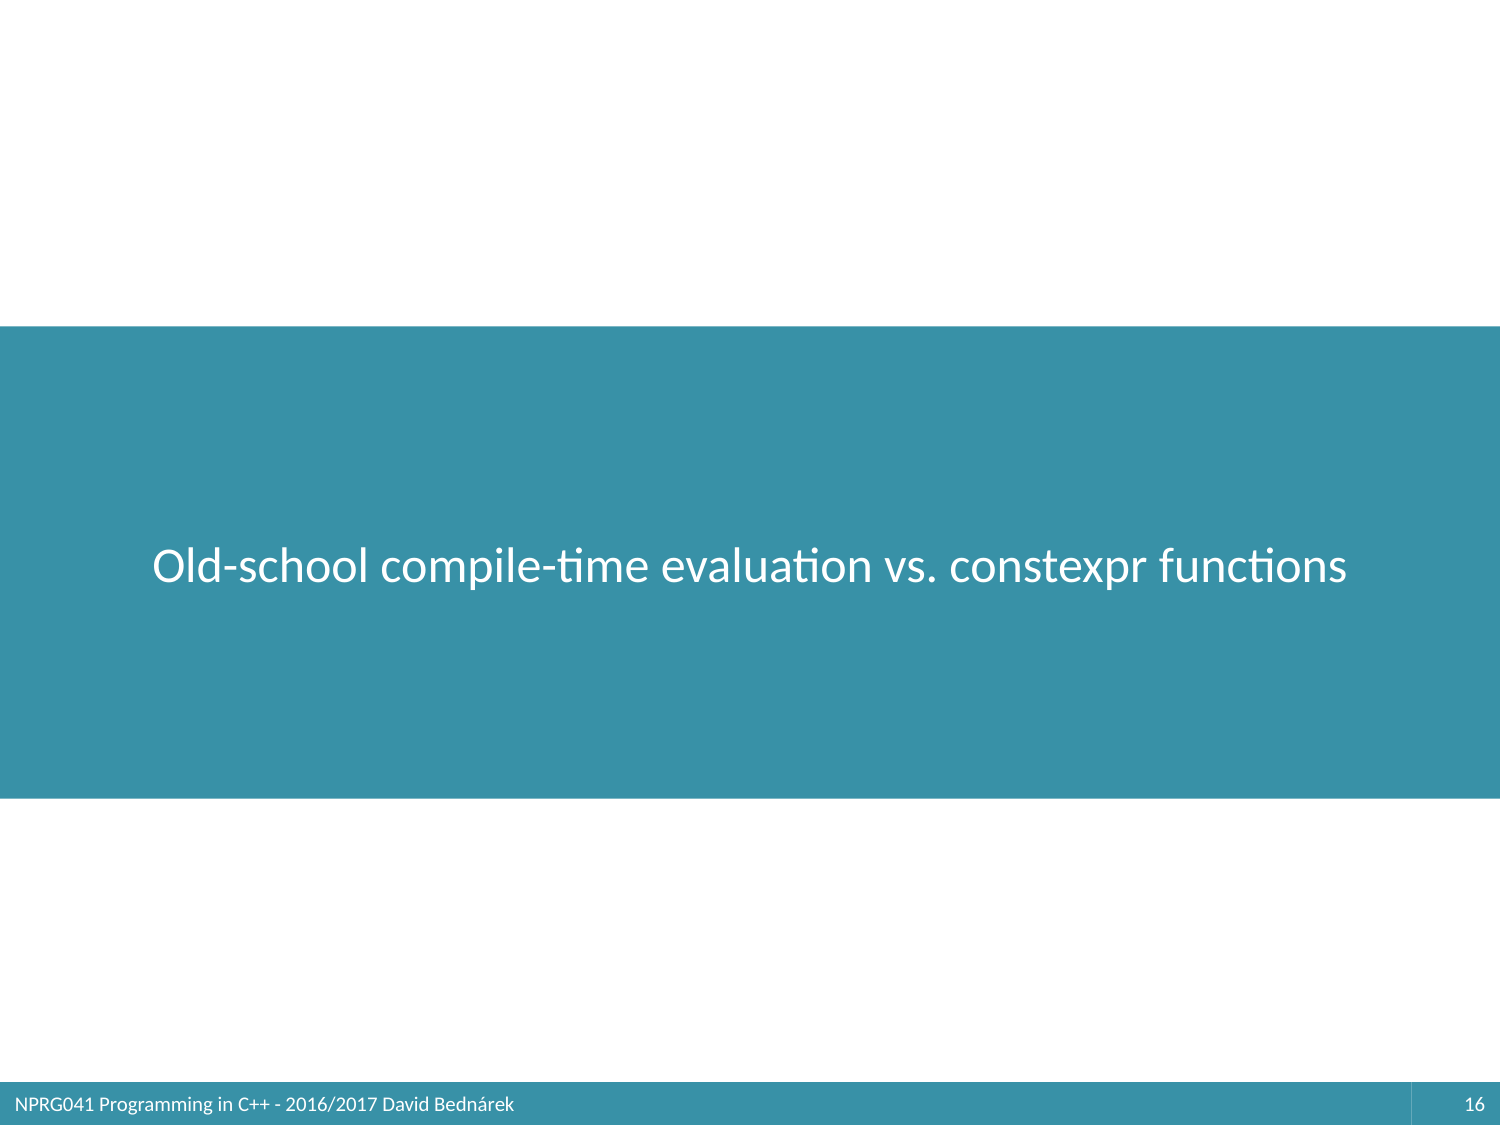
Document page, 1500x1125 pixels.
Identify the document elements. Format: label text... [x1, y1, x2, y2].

title Old-school compile-time evaluation vs. constexpr functions [0, 326, 1500, 799]
slide_number 16 [1412, 1082, 1500, 1125]
footer NPRG041 Programming in C++ - 2016/2017 David Bednárek [0, 1082, 1412, 1125]
